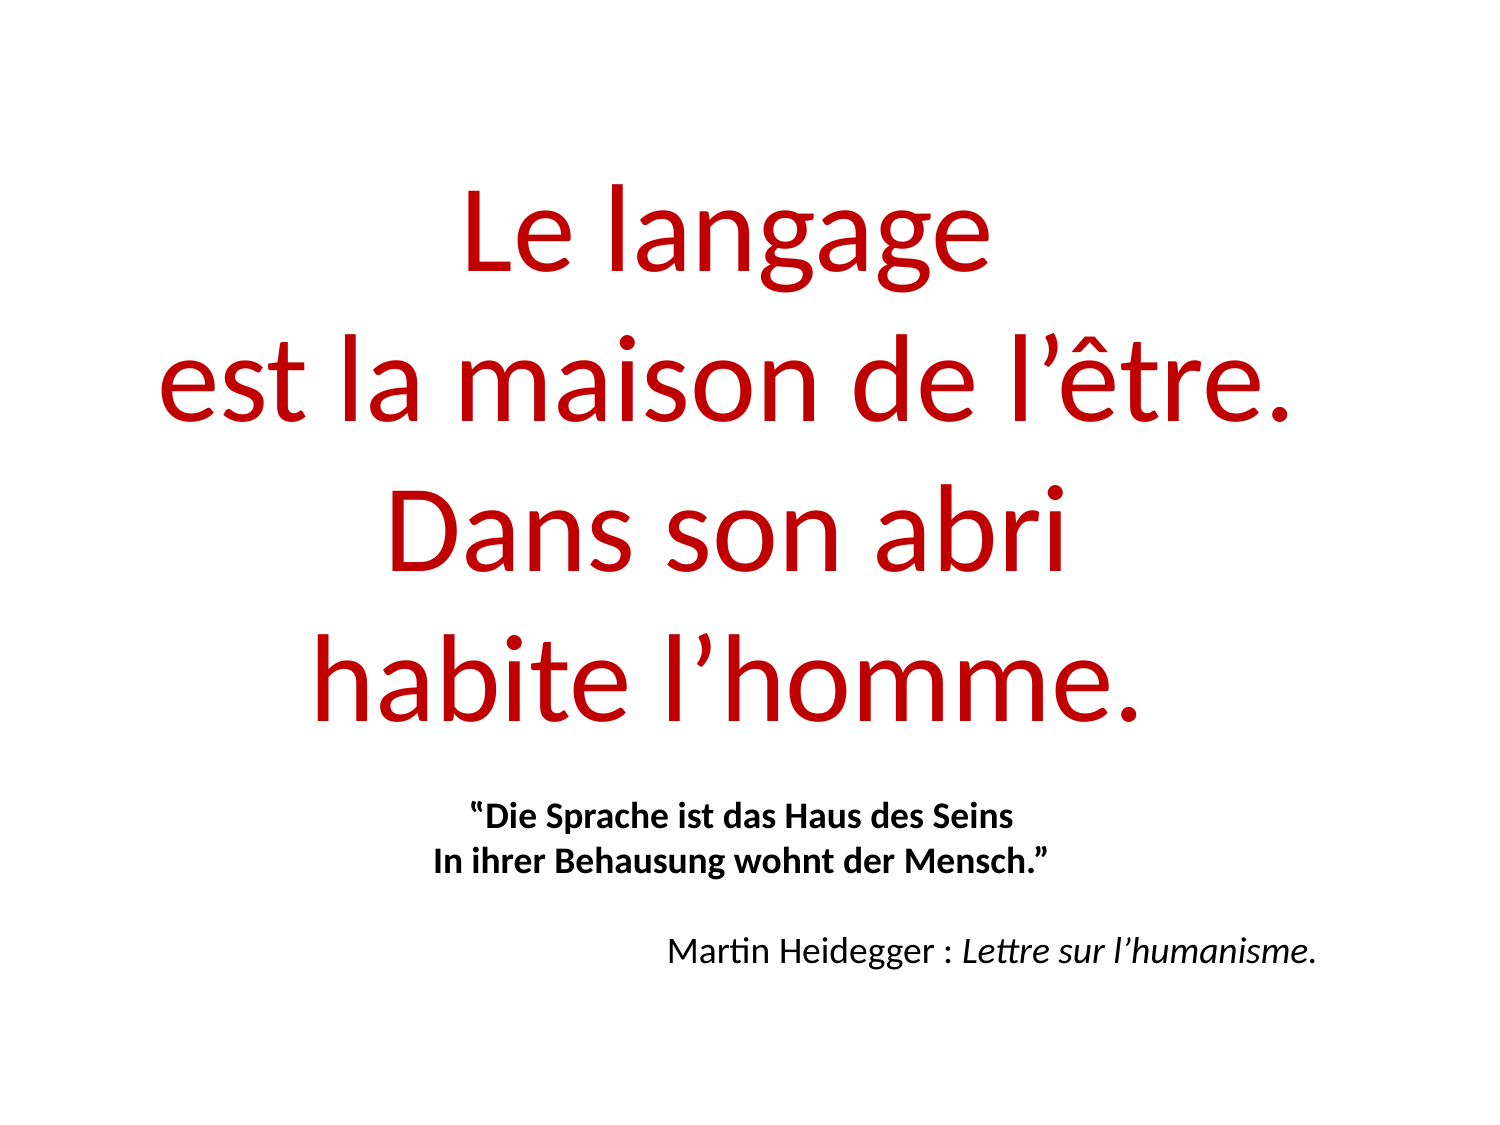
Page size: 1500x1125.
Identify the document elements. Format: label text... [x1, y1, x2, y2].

text_box Le langage est la maison de l’être. Dans son abri habite l’homme. ‟Die Sprache ist das Haus des Seins In ihrer Behausung wohnt der Mensch.” Martin Heidegger : Lettre sur l’humanisme. [141, 138, 1342, 979]
